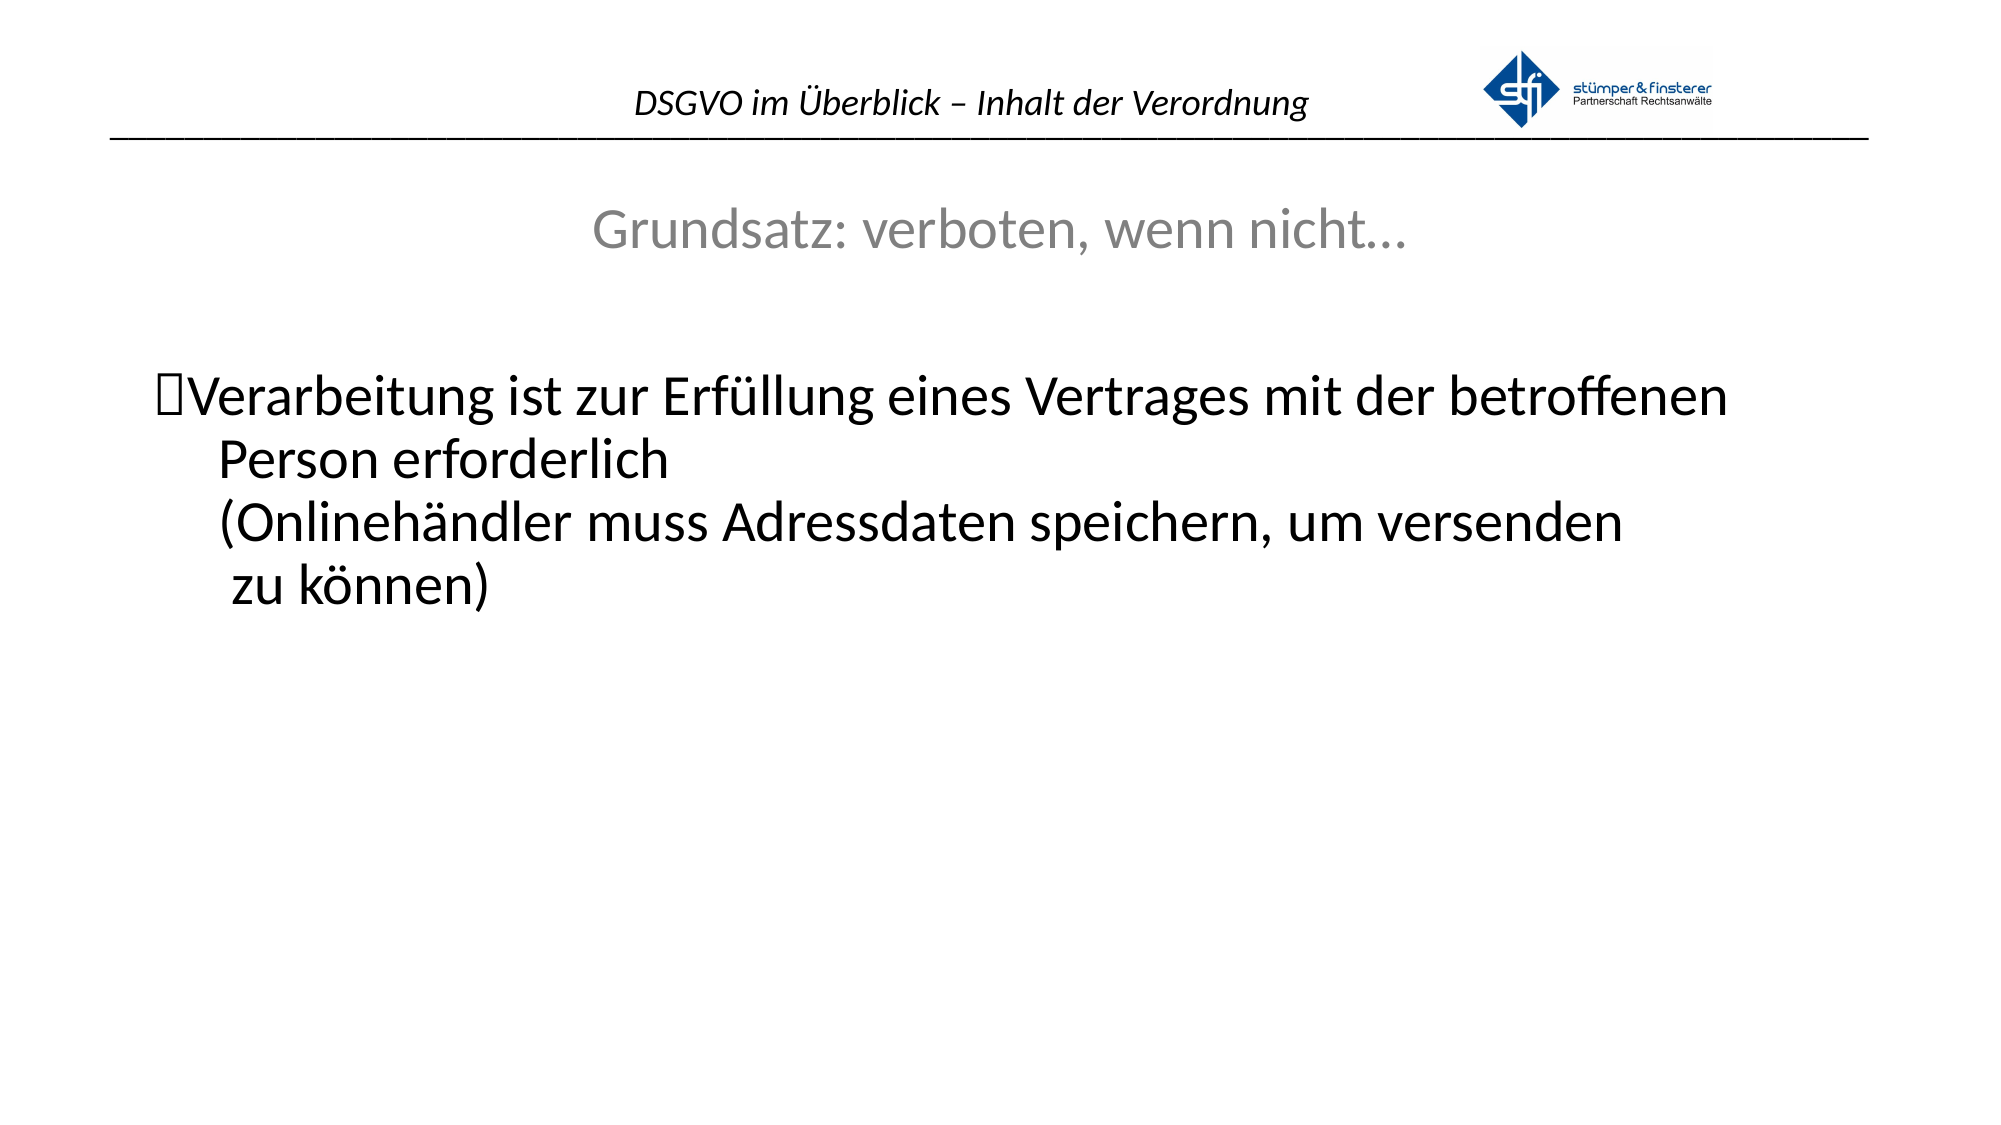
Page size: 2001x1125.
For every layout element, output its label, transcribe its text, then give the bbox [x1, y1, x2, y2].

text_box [94, 46, 1906, 151]
list Grundsatz: verboten, wenn nicht… Verarbeitung ist zur Erfüllung eines Vertrages mit der betroffenen Person erforderlich (Onlinehändler muss Adressdaten speichern, um versenden zu können) [137, 190, 1863, 1014]
